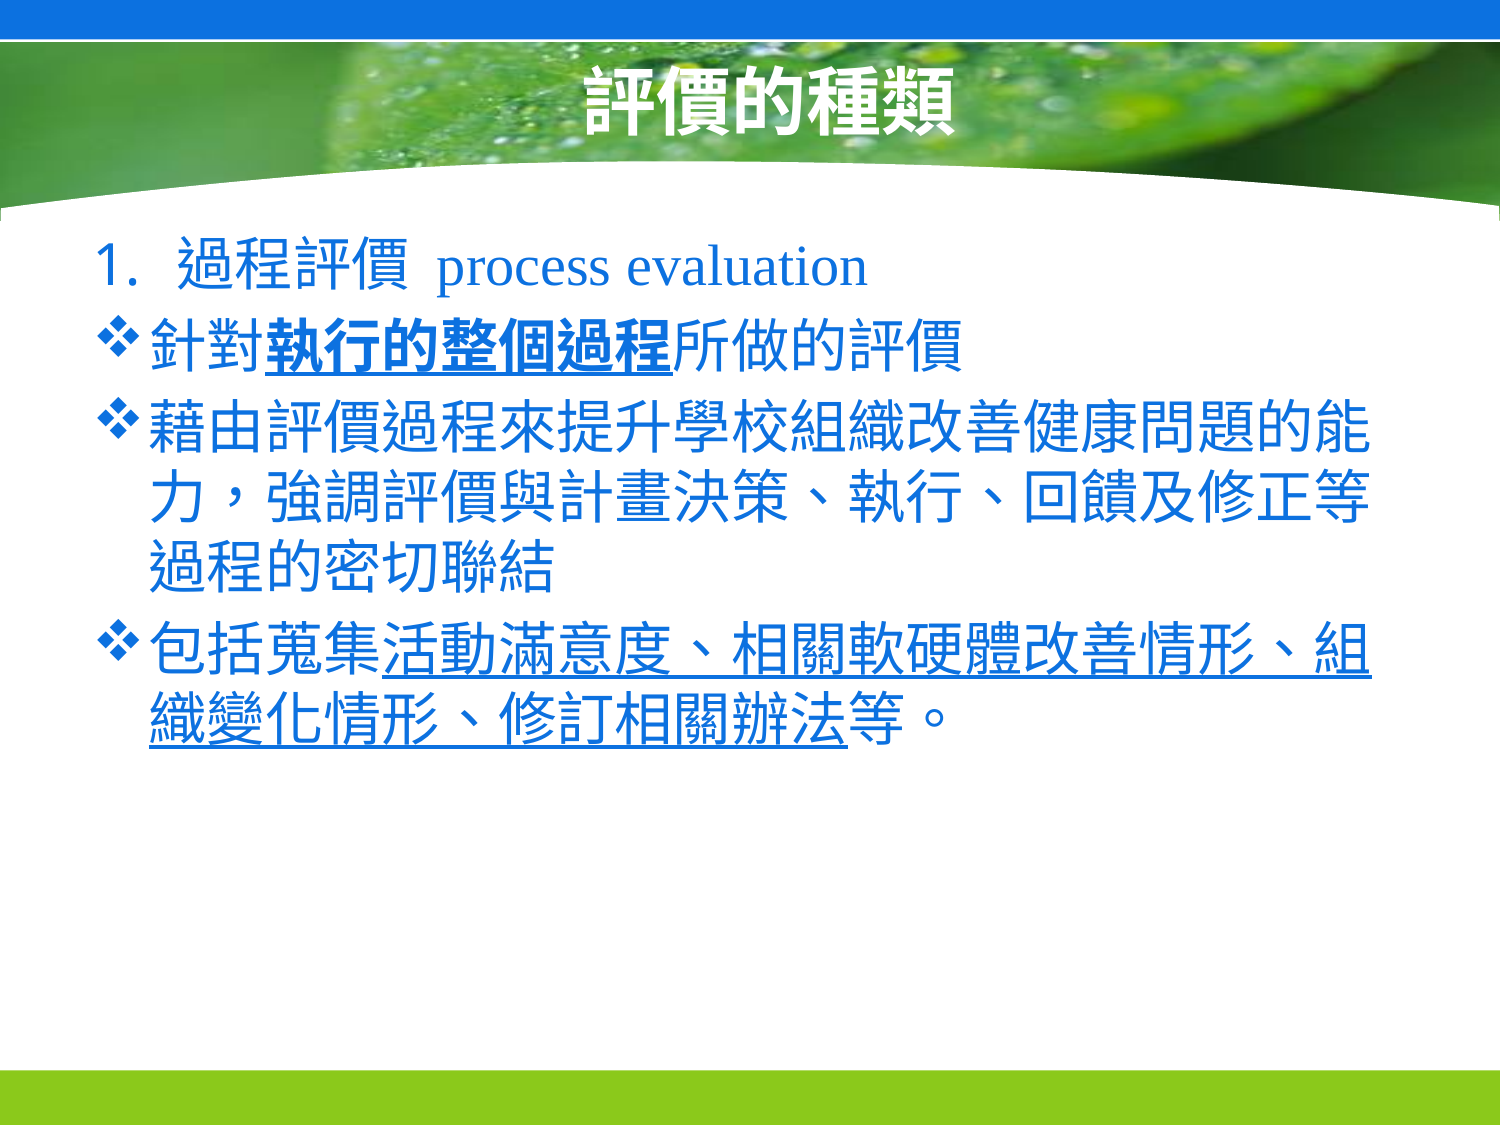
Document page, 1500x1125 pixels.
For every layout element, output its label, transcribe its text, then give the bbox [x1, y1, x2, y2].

title 評價的種類 [87, 50, 1450, 150]
picture [0, 42, 1500, 208]
list 過程評價 process evaluation 針對執行的整個過程所做的評價 藉由評價過程來提升學校組織改善健康問題的能力，強調評價與計畫決策、執行、回饋及修正等過程的密切聯結 包括蒐集活動滿意度、相關軟硬體改善情形、組織變化情形、修訂相關辦法等。 [77, 219, 1428, 986]
